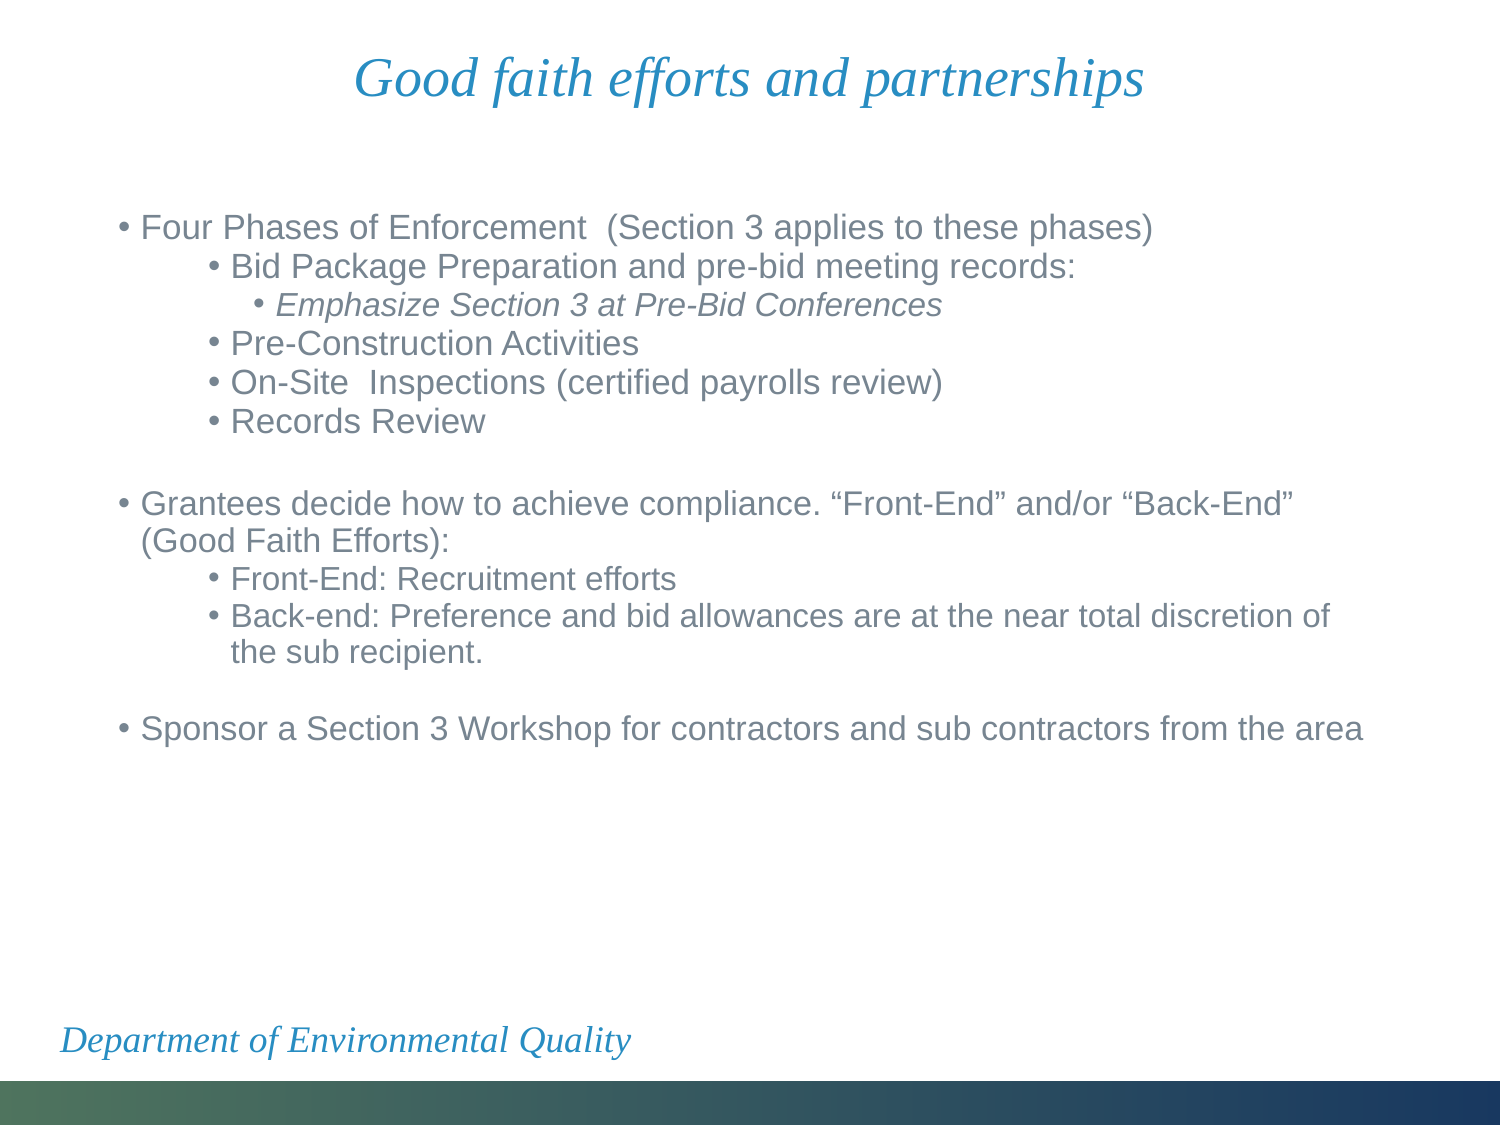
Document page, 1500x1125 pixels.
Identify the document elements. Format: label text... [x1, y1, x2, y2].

title Good faith efforts and partnerships [103, 39, 1397, 191]
text_box Department of Environmental Quality [45, 1009, 661, 1071]
list Four Phases of Enforcement (Section 3 applies to these phases) Bid Package Preparation and pre-bid meeting records: Emphasize Section 3 at Pre-Bid Conferences Pre-Construction Activities On-Site Inspections (certified payrolls review) Records Review Grantees decide how to achieve compliance. “Front-End” and/or “Back-End” (Good Faith Efforts): Front-End: Recruitment efforts Back-end: Preference and bid allowances are at the near total discretion of the sub recipient. Sponsor a Section 3 Workshop for contractors and sub contractors from the area [103, 201, 1397, 1025]
